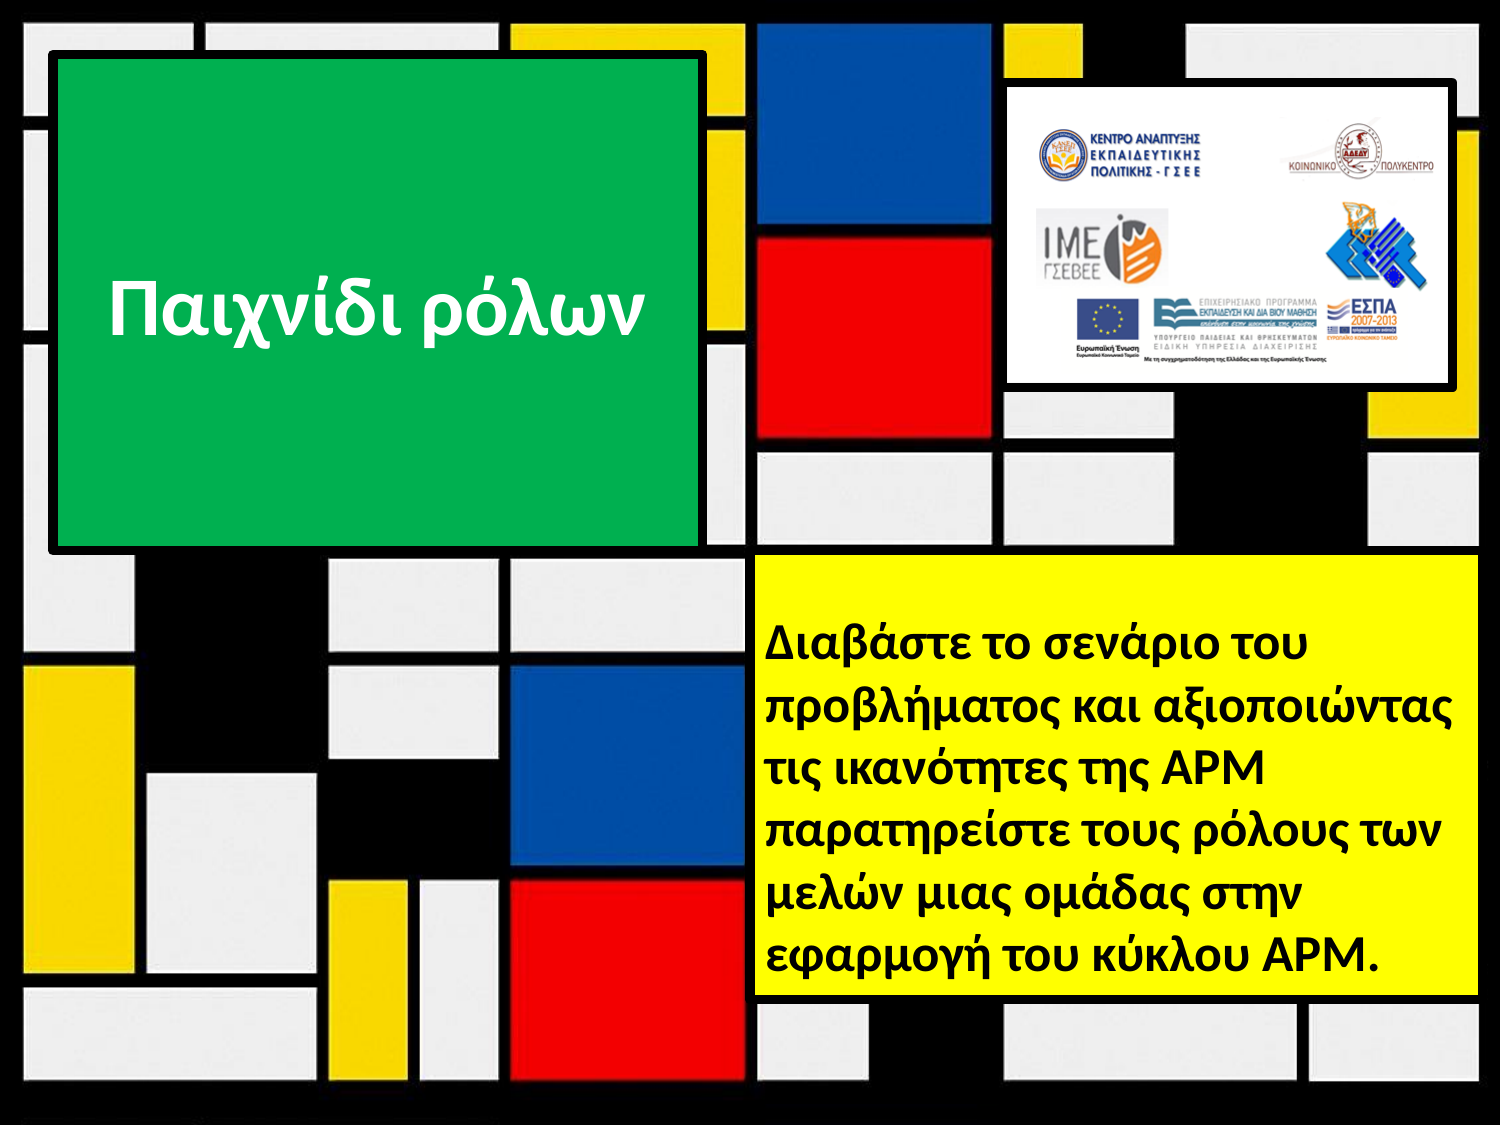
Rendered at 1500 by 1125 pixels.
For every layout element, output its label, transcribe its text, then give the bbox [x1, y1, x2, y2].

title Παιχνίδι ρόλων [53, 54, 703, 551]
picture [0, 0, 1500, 1125]
subtitle Διαβάστε το σενάριο του προβλήματος και αξιοποιώντας τις ικανότητες της ΑΡΜ παρατηρείστε τους ρόλους των μελών μιας ομάδας στην εφαρμογή του κύκλου ΑΡΜ. [750, 550, 1483, 1000]
